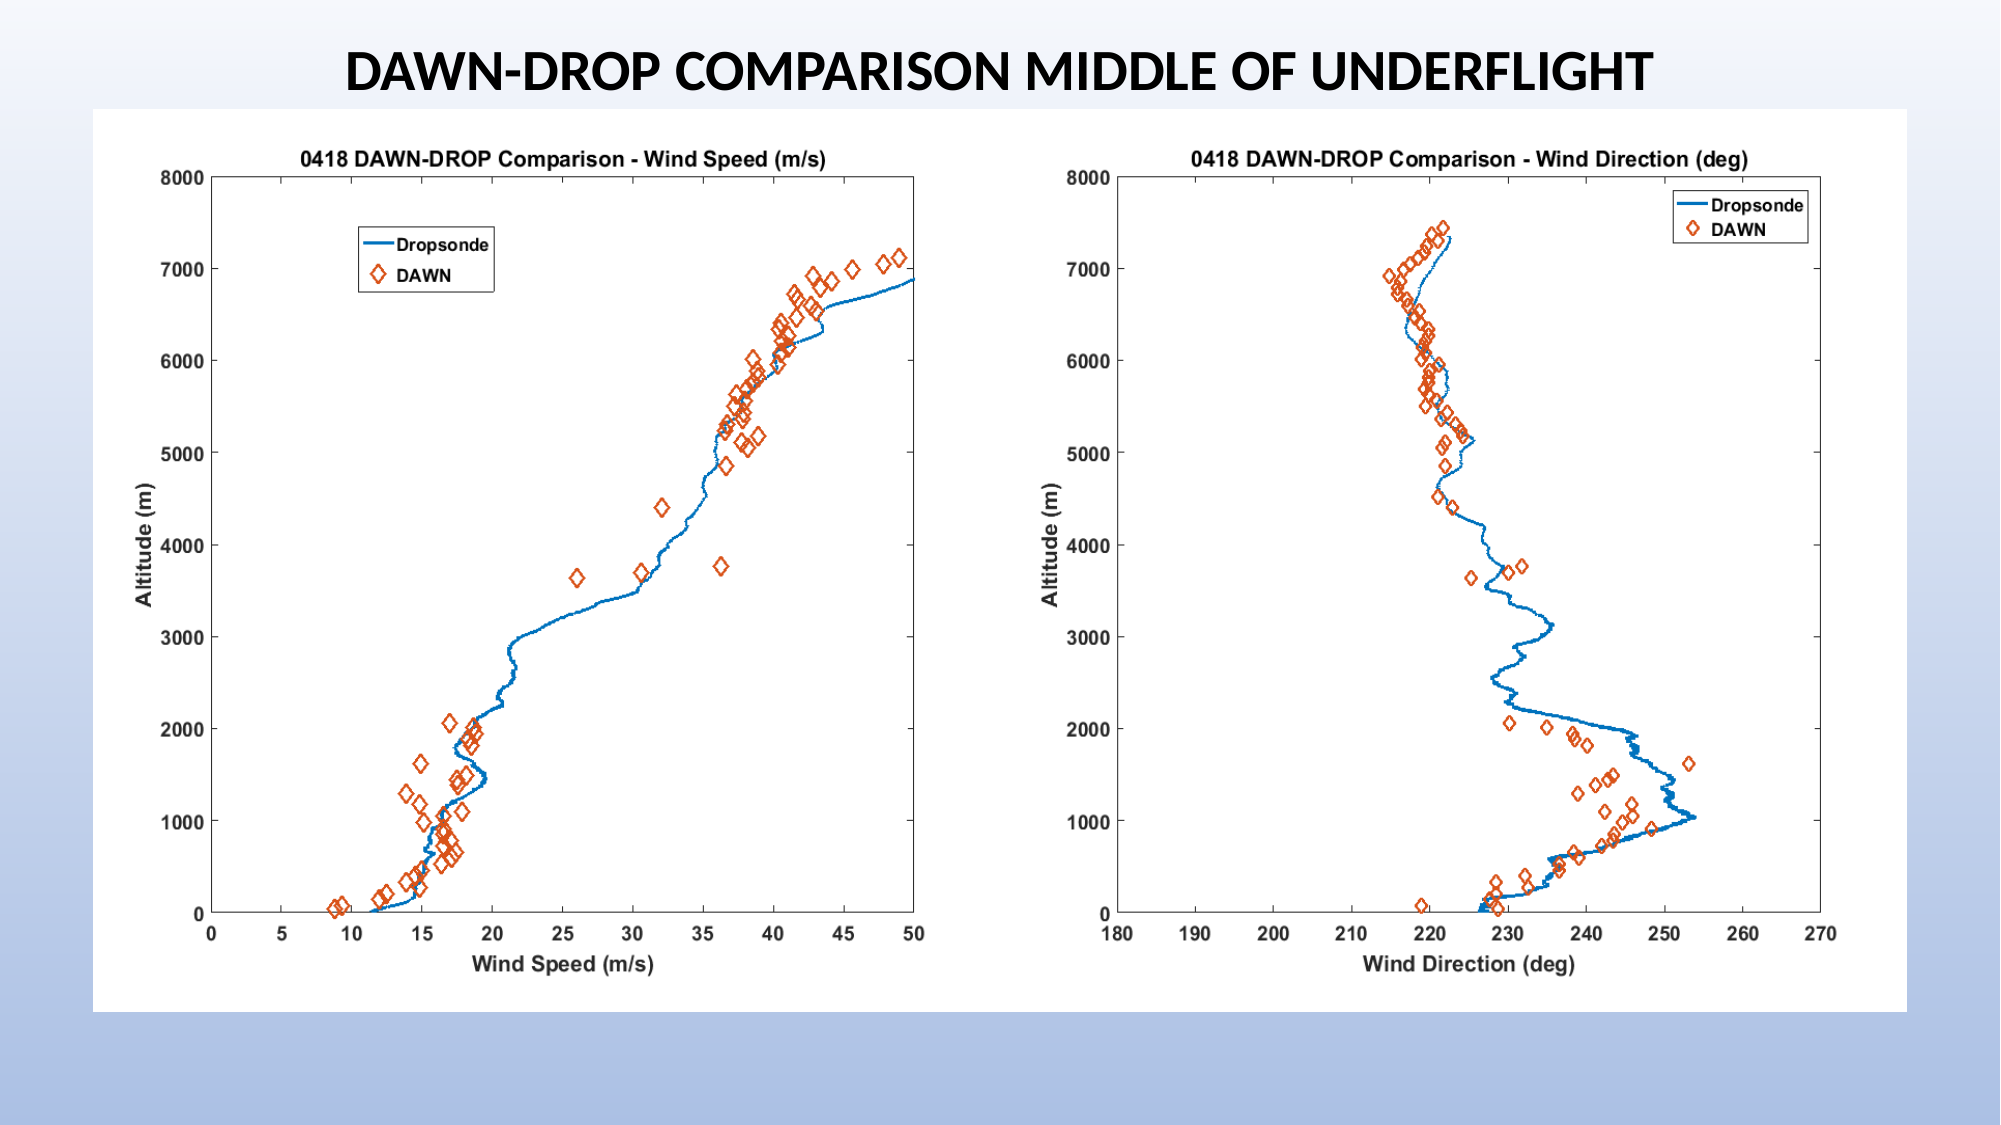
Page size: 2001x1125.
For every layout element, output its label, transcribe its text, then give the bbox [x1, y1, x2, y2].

text_box DAWN-DROP COMPARISON MIDDLE OF UNDERFLIGHT [277, 24, 1723, 109]
picture [93, 109, 1907, 1012]
